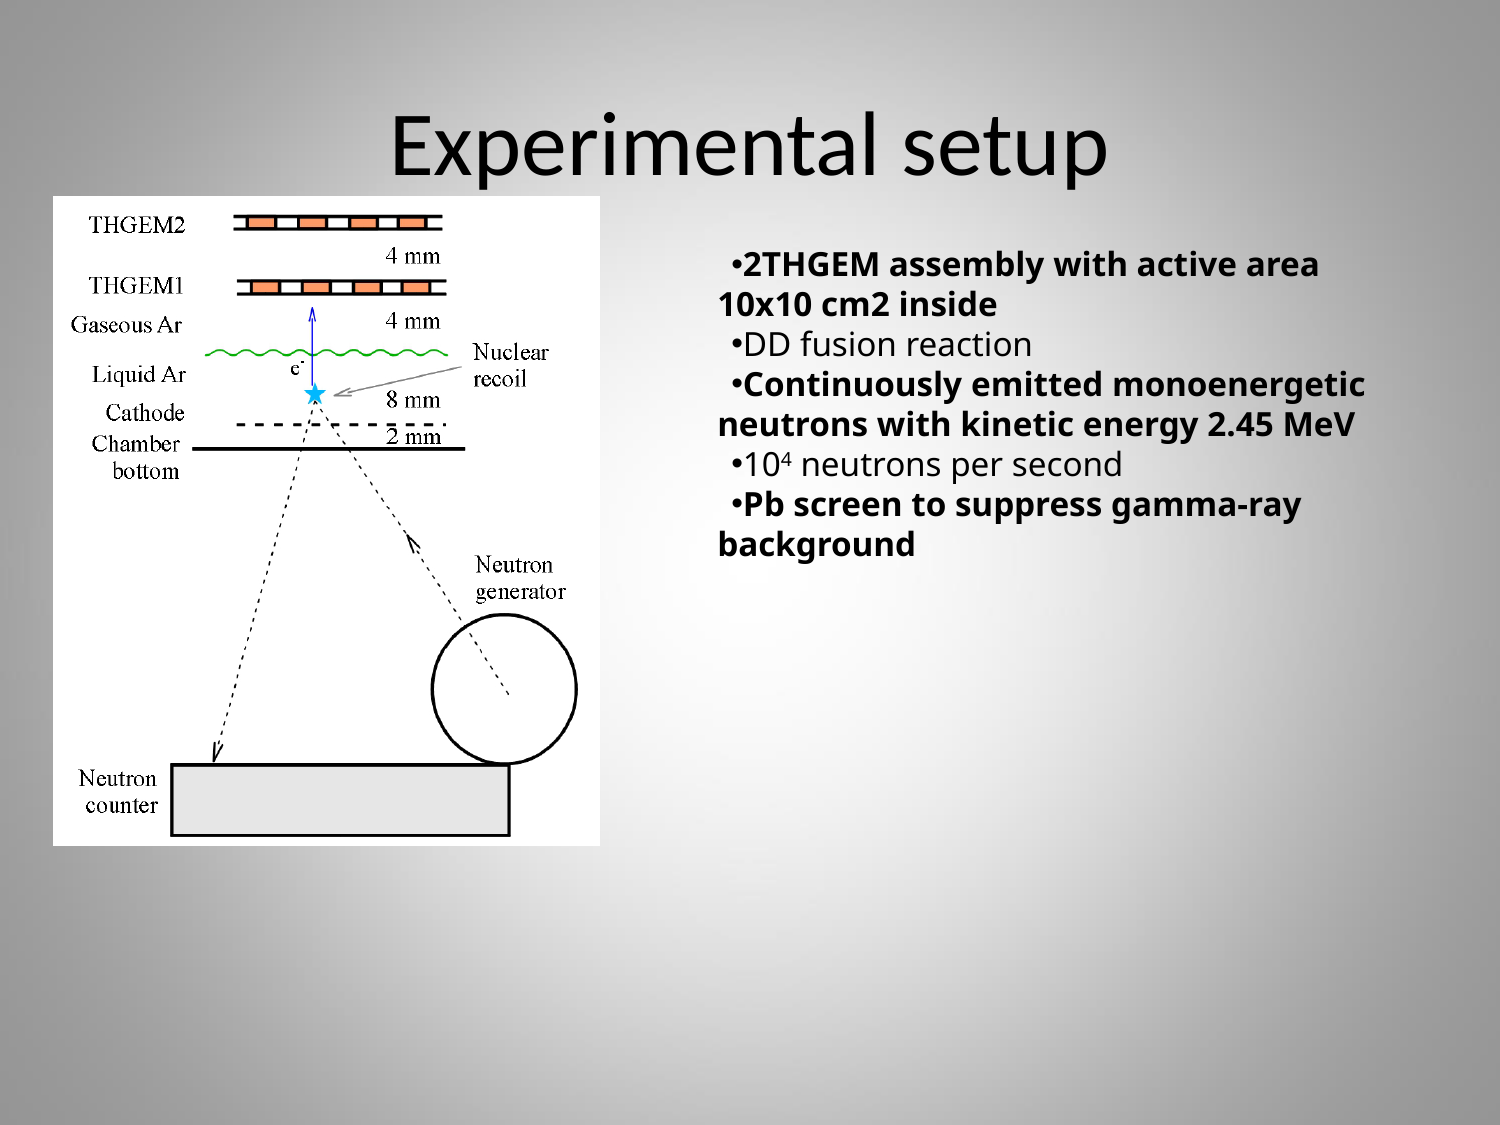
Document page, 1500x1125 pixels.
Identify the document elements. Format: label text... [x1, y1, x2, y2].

text_box 2THGEM assembly with active area 10x10 cm2 inside DD fusion reaction Continuously emitted monoenergetic neutrons with kinetic energy 2.45 MeV 104 neutrons per second Pb screen to suppress gamma-ray background [667, 196, 1388, 571]
picture [0, 0, 1500, 1125]
title Experimental setup [74, 44, 1426, 233]
